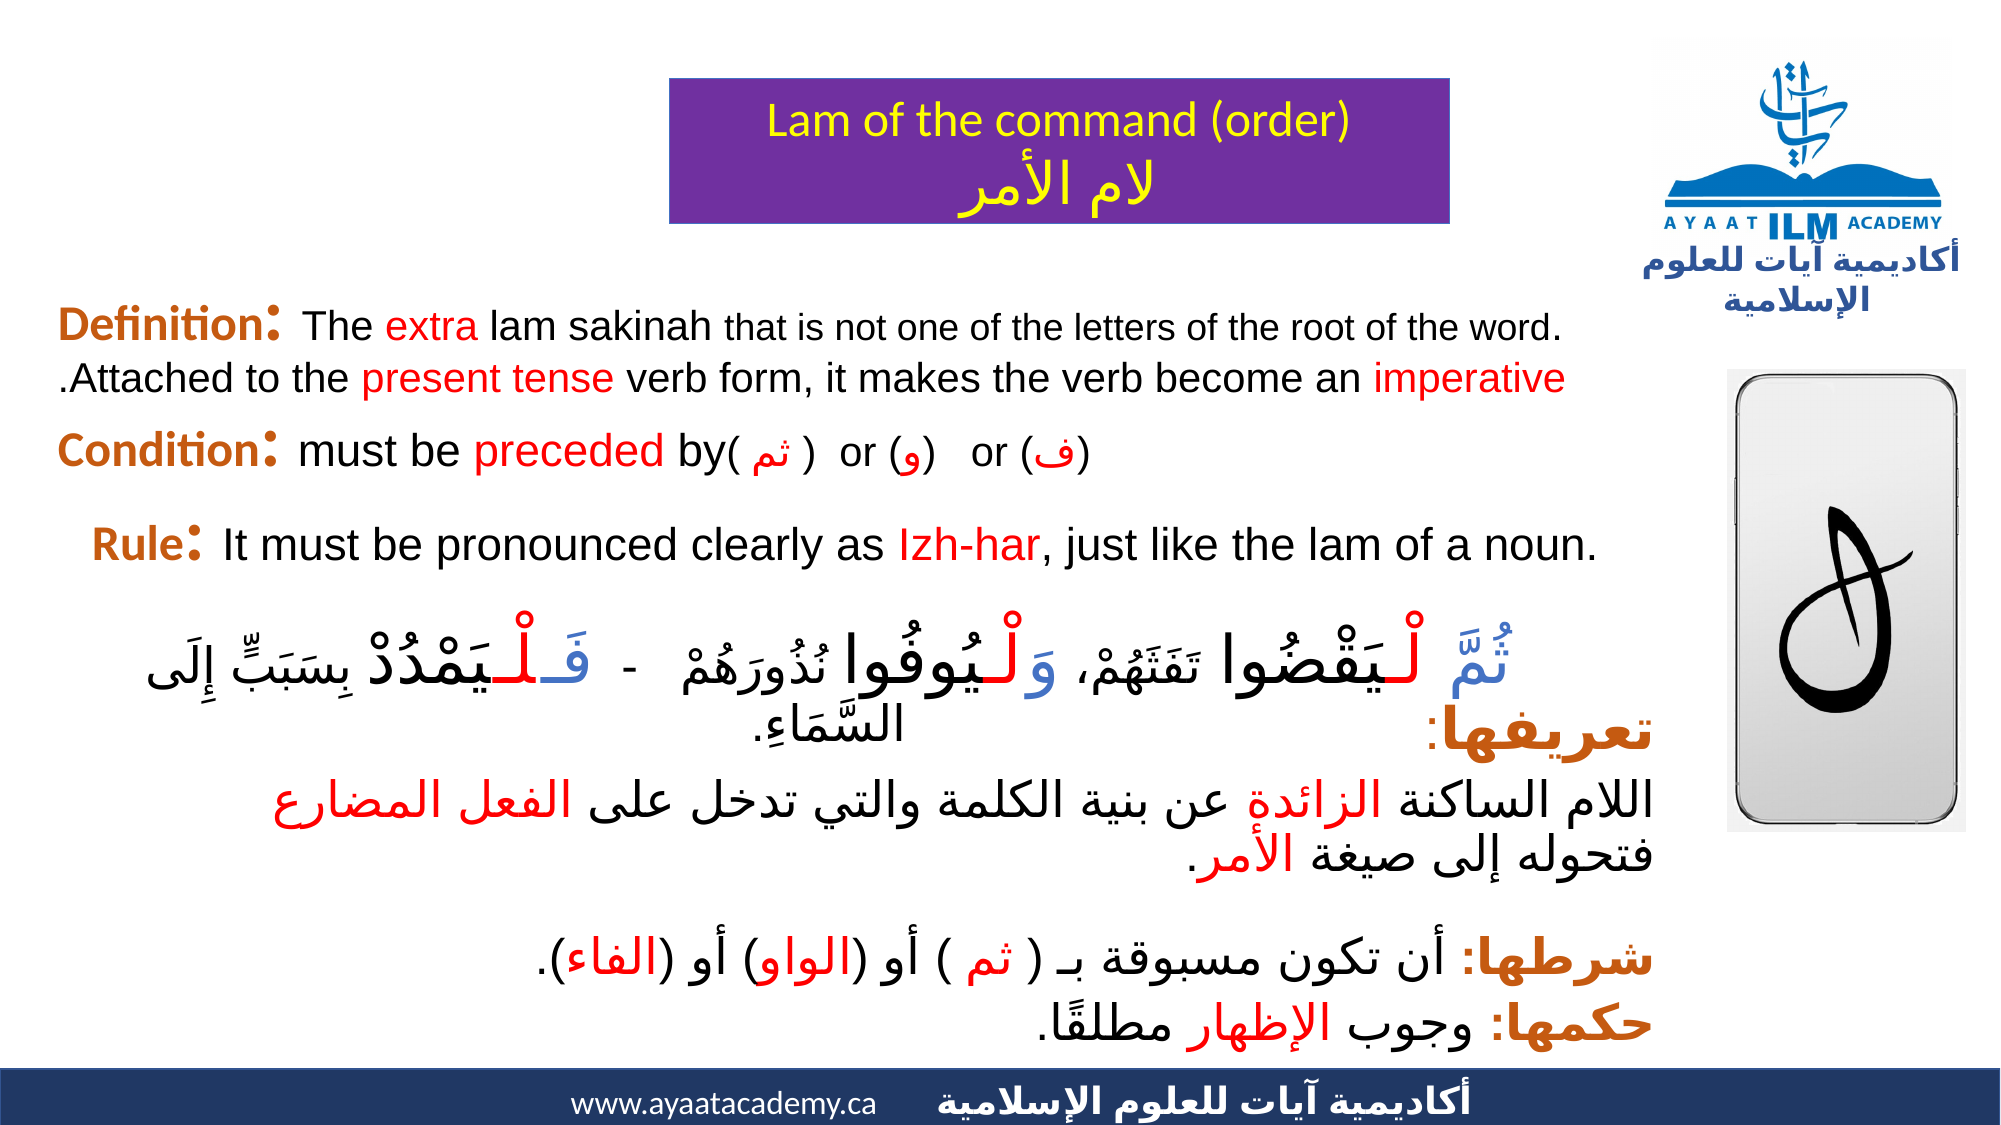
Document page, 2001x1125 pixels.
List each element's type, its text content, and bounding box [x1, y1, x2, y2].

text_box Definition: The extra lam sakinah that is not one of the letters of the root of the word. Attached to the present tense verb form, it makes the verb become an imperative. Condition: must be preceded by( ثم ) or (و) or (ف) Rule: It must be pronounced clearly as Izh-har, just like the lam of a noun. [42, 268, 1614, 624]
text_box ثُمَّ لْـيَقْضُوا تَفَثَهُمْ، وَلْـيُوفُوا نُذُورَهُمْ - فَـلْـيَمْدُدْ بِسَبَبٍّ إِلَى السَّمَاءِ. [123, 624, 1534, 695]
picture [1651, 37, 1952, 257]
text_box Lam of the command (order) لام الأمر [669, 78, 1450, 224]
text_box تعريفها: اللام الساكنة الزائدة عن بنية الكلمة والتي تدخل على الفعل المضارع فتحوله إلى صيغة الأمر. شرطها: أن تكون مسبوقة بـ ( ثم ) أو (الواو) أو (الفاء). حكمها: وجوب الإظهار مطلقًا. [163, 691, 1671, 1045]
picture [1727, 369, 1966, 832]
